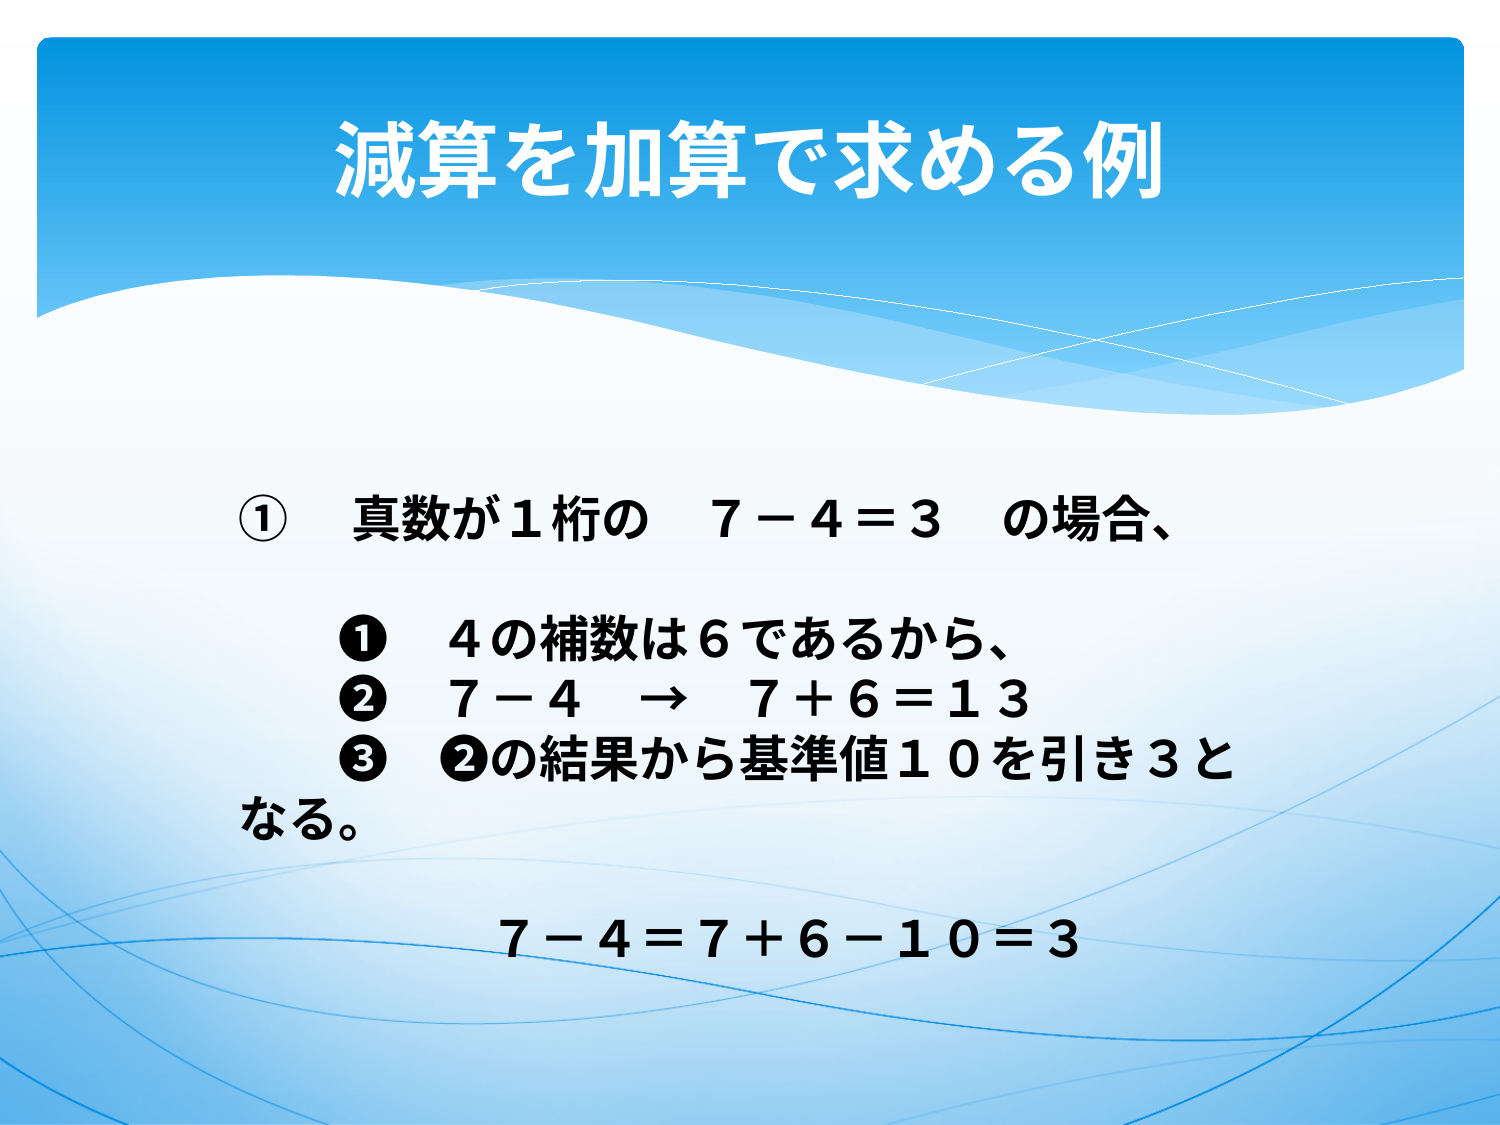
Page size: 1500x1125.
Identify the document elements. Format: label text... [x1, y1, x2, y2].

text_box ① 真数が１桁の ７－４＝３ の場合、 ❶ ４の補数は６であるから、 ❷ ７－４ → ７＋６＝１３ ❸ ❷の結果から基準値１０を引き３となる。 ７－４＝７＋６－１０＝３ [224, 479, 1276, 975]
title 減算を加算で求める例 [75, 55, 1425, 261]
